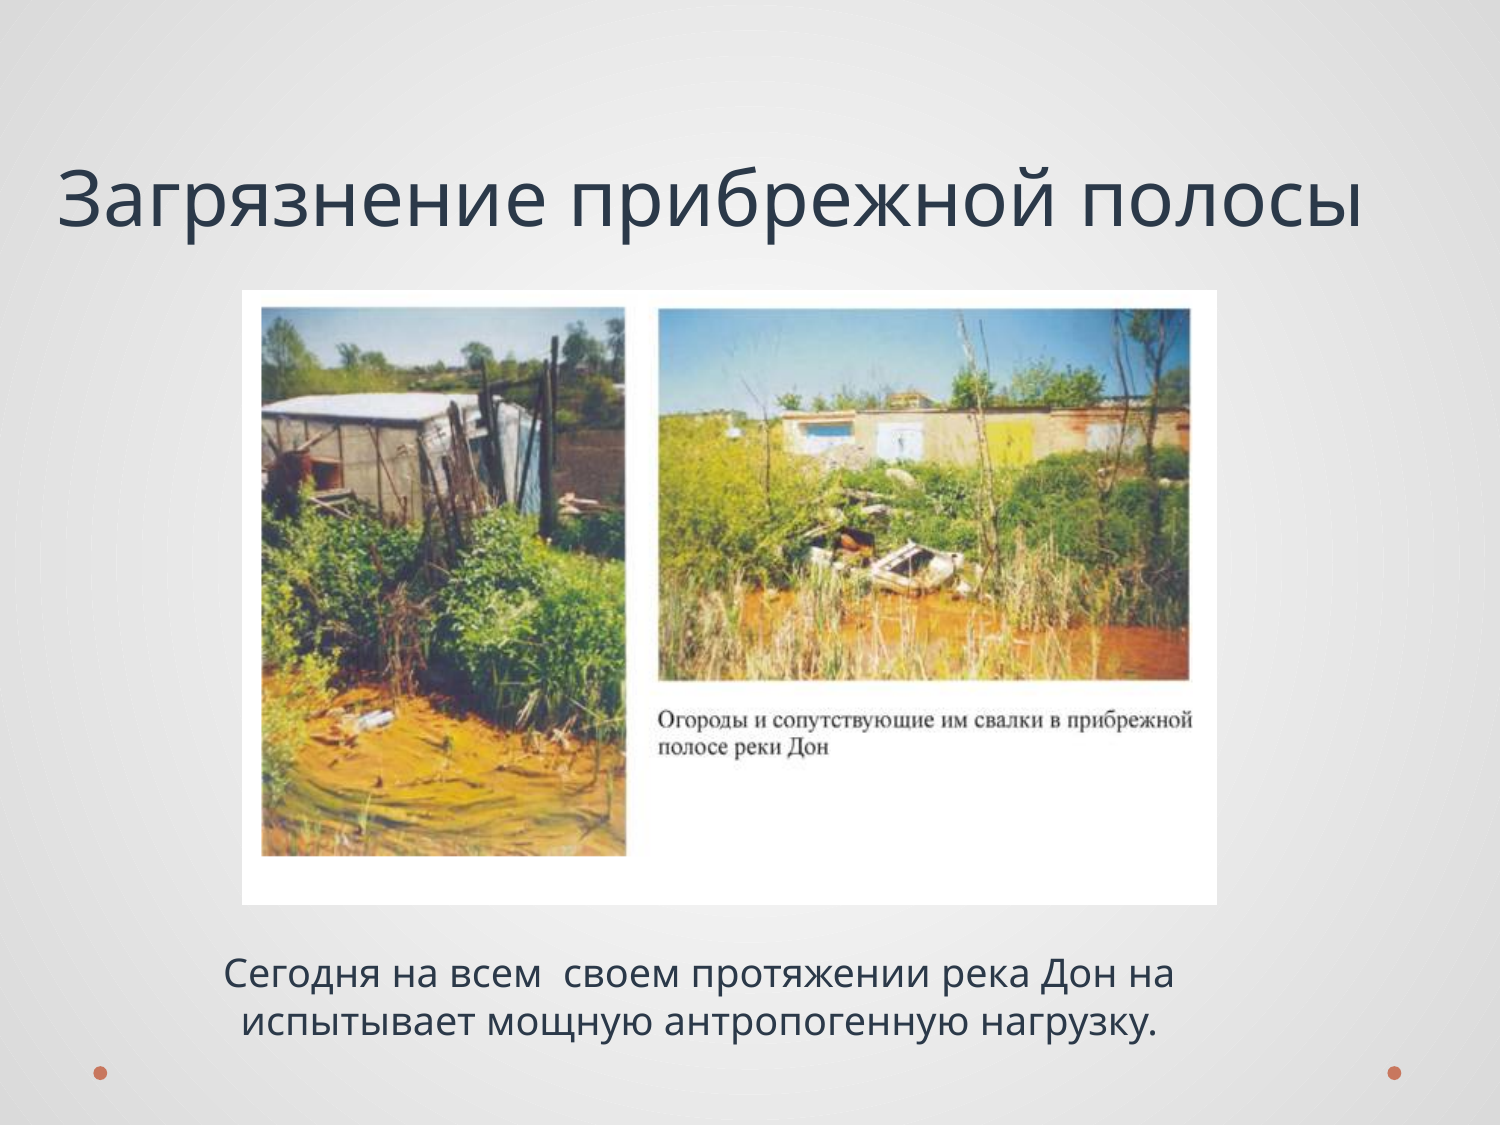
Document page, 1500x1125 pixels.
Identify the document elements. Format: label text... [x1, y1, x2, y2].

picture [241, 290, 1217, 906]
list Сегодня на всем своем протяжении река Дон на испытывает мощную антропогенную нагрузку. [159, 940, 1240, 1053]
title Загрязнение прибрежной полосы [0, 75, 1425, 250]
